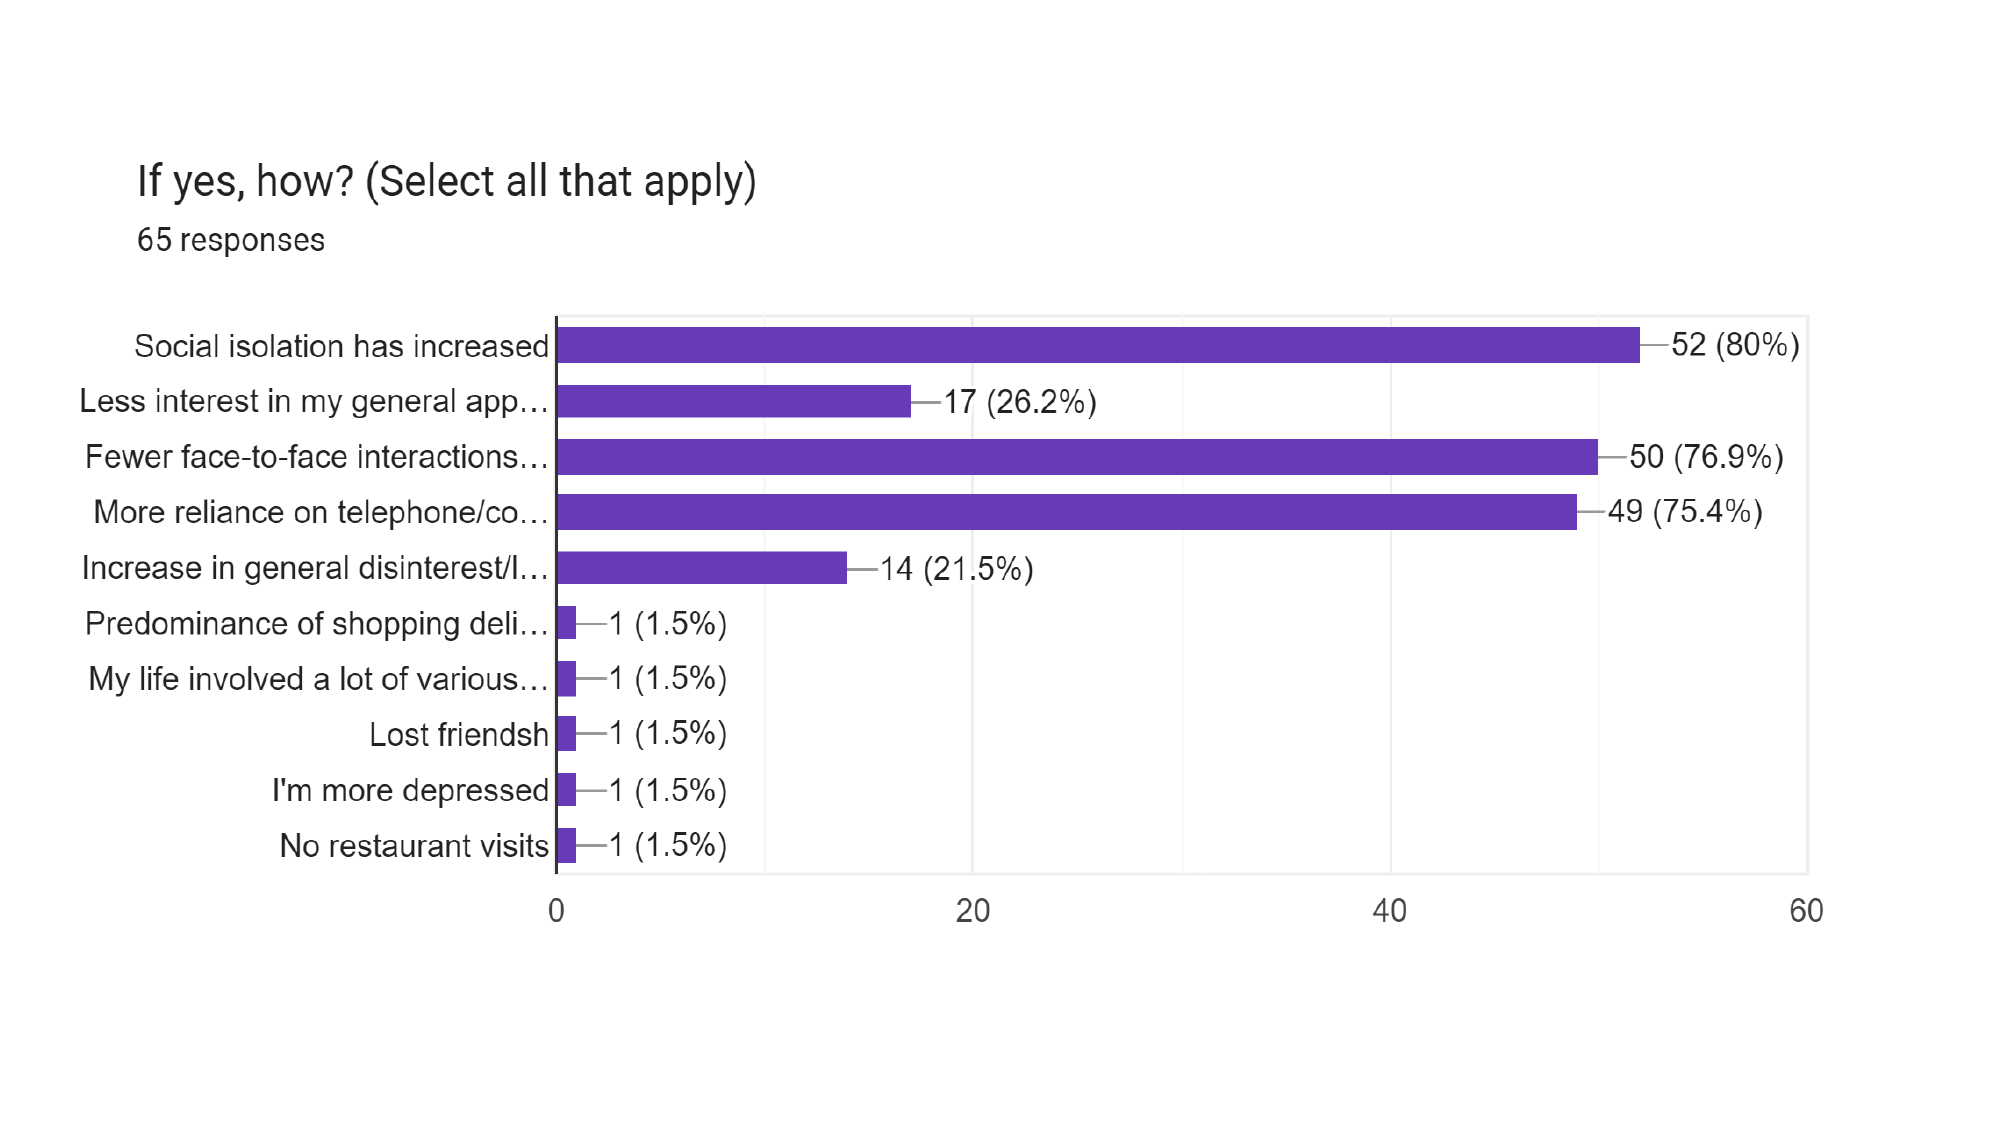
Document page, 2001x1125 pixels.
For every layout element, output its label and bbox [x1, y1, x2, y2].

picture [73, 86, 2000, 1038]
